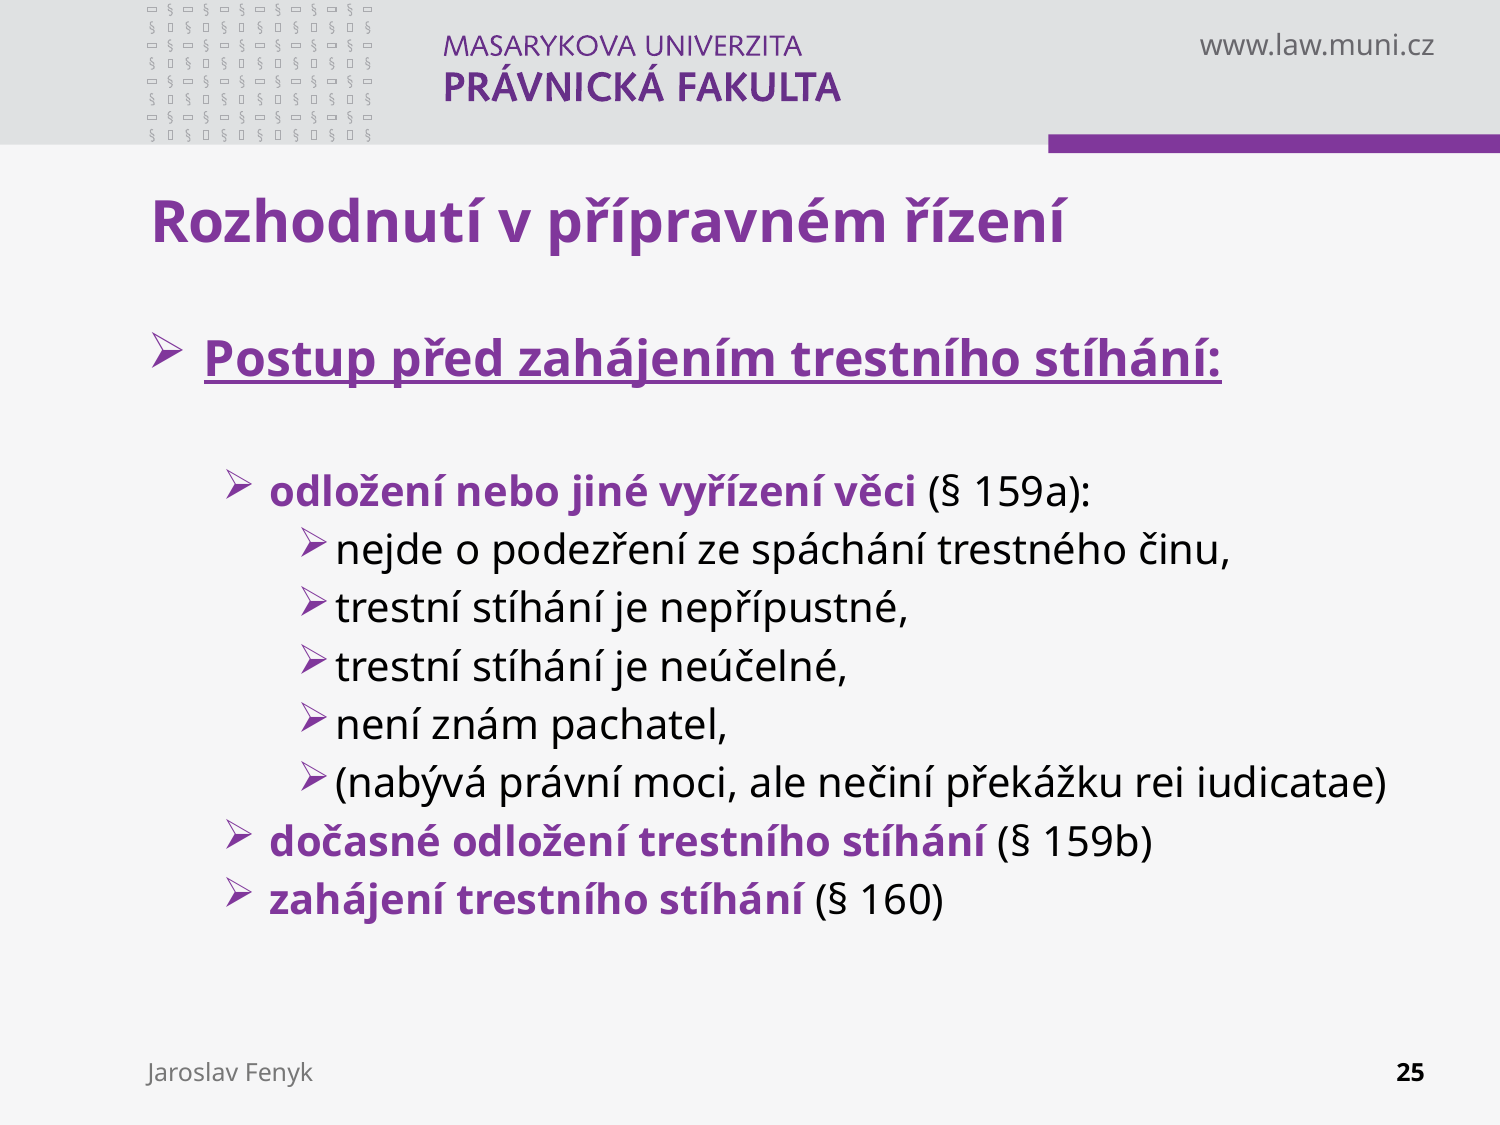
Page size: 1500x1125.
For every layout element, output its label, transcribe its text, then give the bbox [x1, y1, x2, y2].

list Postup před zahájením trestního stíhání: odložení nebo jiné vyřízení věci (§ 159a): nejde o podezření ze spáchání trestného činu, trestní stíhání je nepřípustné, trestní stíhání je neúčelné, není znám pachatel, (nabývá právní moci, ale nečiní překážku rei iudicatae) dočasné odložení trestního stíhání (§ 159b) zahájení trestního stíhání (§ 160) [147, 326, 1423, 894]
title Rozhodnutí v přípravném řízení [150, 184, 1425, 303]
footer Jaroslav Fenyk [147, 1056, 1269, 1100]
slide_number 25 [1316, 1056, 1425, 1100]
